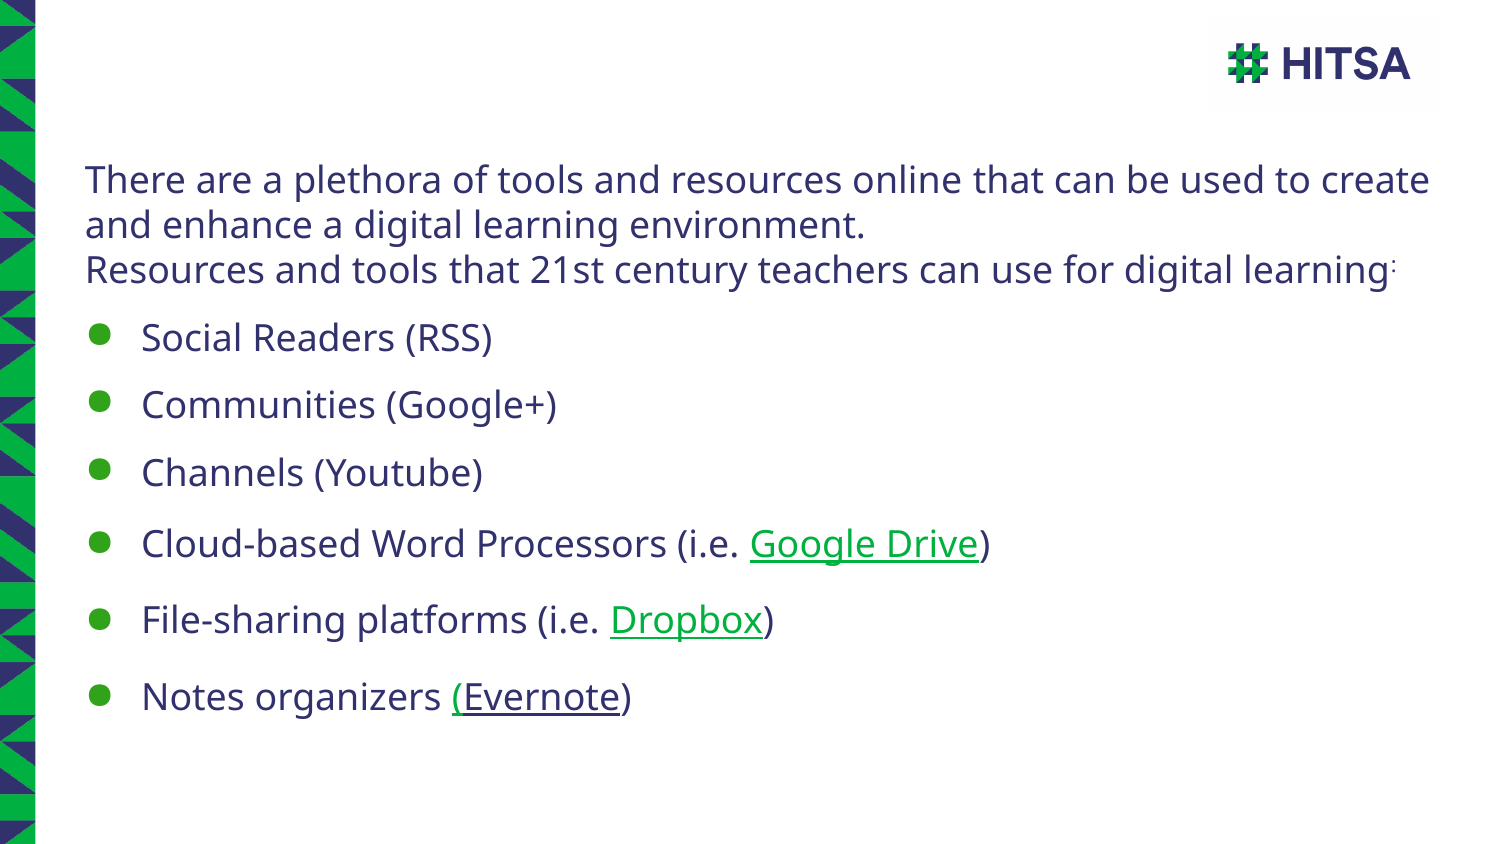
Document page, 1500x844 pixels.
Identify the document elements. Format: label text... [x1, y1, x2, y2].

picture [1205, 16, 1443, 111]
list There are a plethora of tools and resources online that can be used to create and enhance a digital learning environment. Resources and tools that 21st century teachers can use for digital learning: Social Readers (RSS) Communities (Google+) Channels (Youtube) Cloud-based Word Processors (i.e. Google Drive) File-sharing platforms (i.e. Dropbox) Notes organizers (Evernote) [51, 141, 1449, 750]
